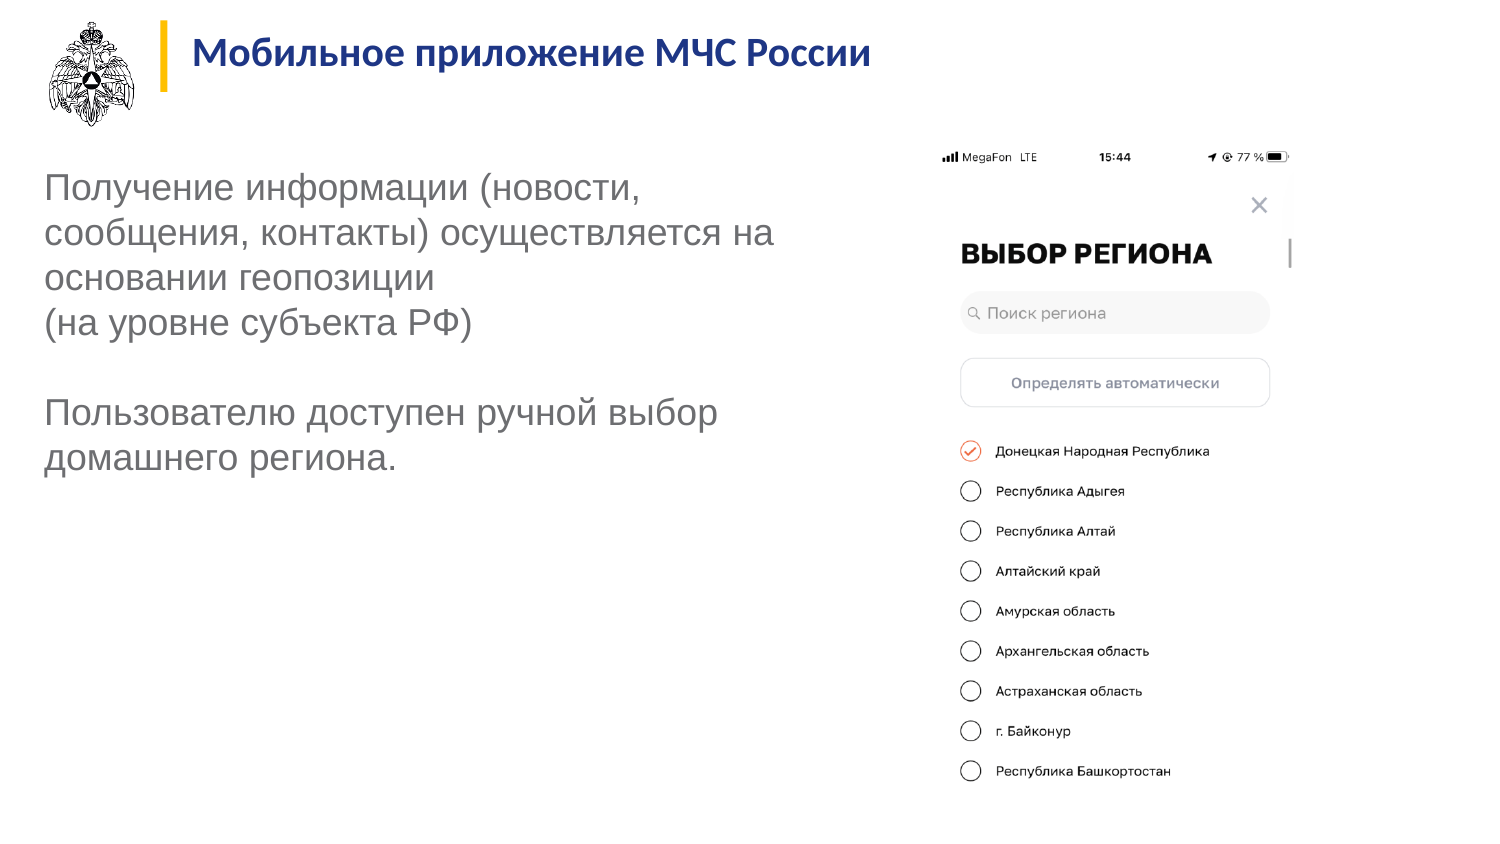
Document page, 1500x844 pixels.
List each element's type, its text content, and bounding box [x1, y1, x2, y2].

title Мобильное приложение МЧС России [177, 8, 1471, 97]
picture [936, 147, 1294, 782]
text_box Получение информации (новости, сообщения, контакты) осуществляется на основании геопозиции (на уровне субъекта РФ) Пользователю доступен ручной выбор домашнего региона. [29, 156, 809, 486]
picture [46, 20, 135, 127]
